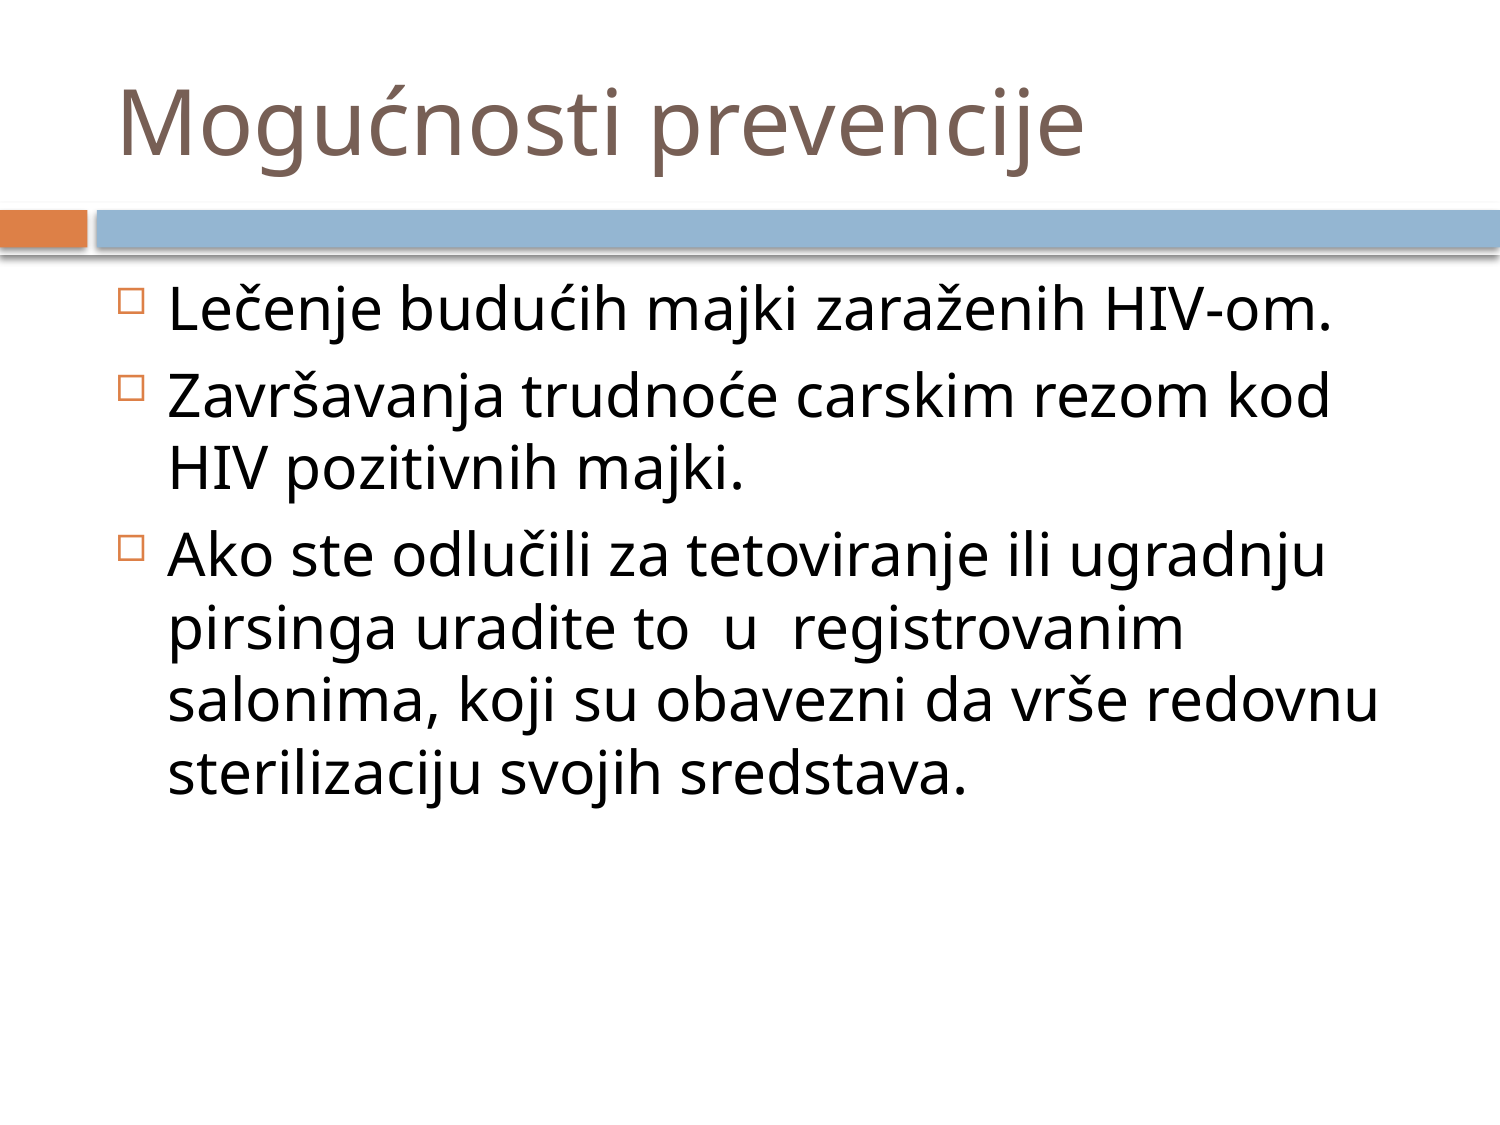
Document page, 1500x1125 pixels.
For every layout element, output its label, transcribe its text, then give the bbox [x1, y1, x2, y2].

list Lečenje budućih majki zaraženih HIV-om. Završavanja trudnoće carskim rezom kod HIV pozitivnih majki. Ako ste odlučili za tetoviranje ili ugradnju pirsinga uradite to u registrovanim salonima, koji su obavezni da vrše redovnu sterilizaciju svojih sredstava. [100, 262, 1438, 1000]
title Mogućnosti prevencije [100, 37, 1438, 200]
